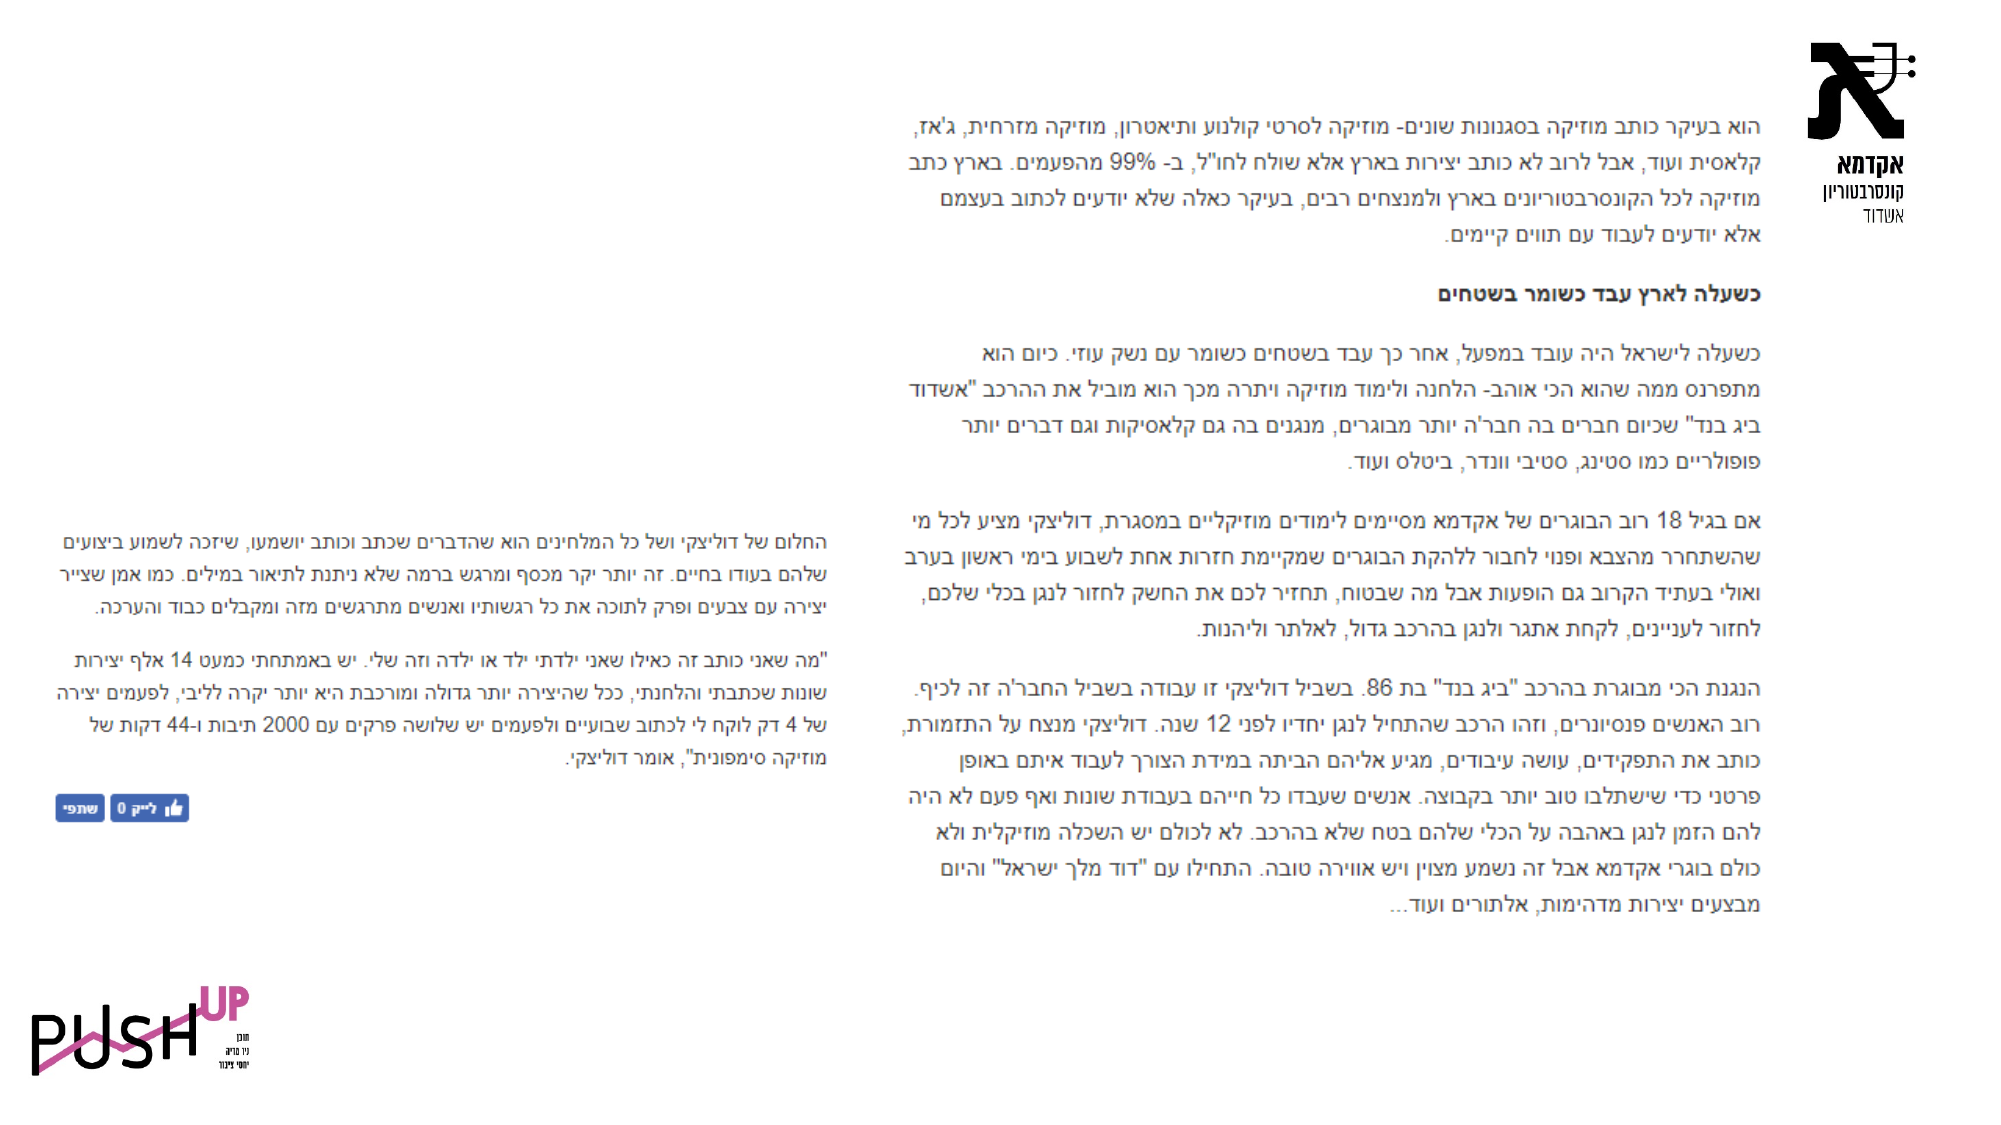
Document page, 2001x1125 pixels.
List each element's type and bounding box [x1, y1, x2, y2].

picture [0, 936, 280, 1125]
picture [46, 522, 852, 835]
picture [884, 0, 2000, 937]
